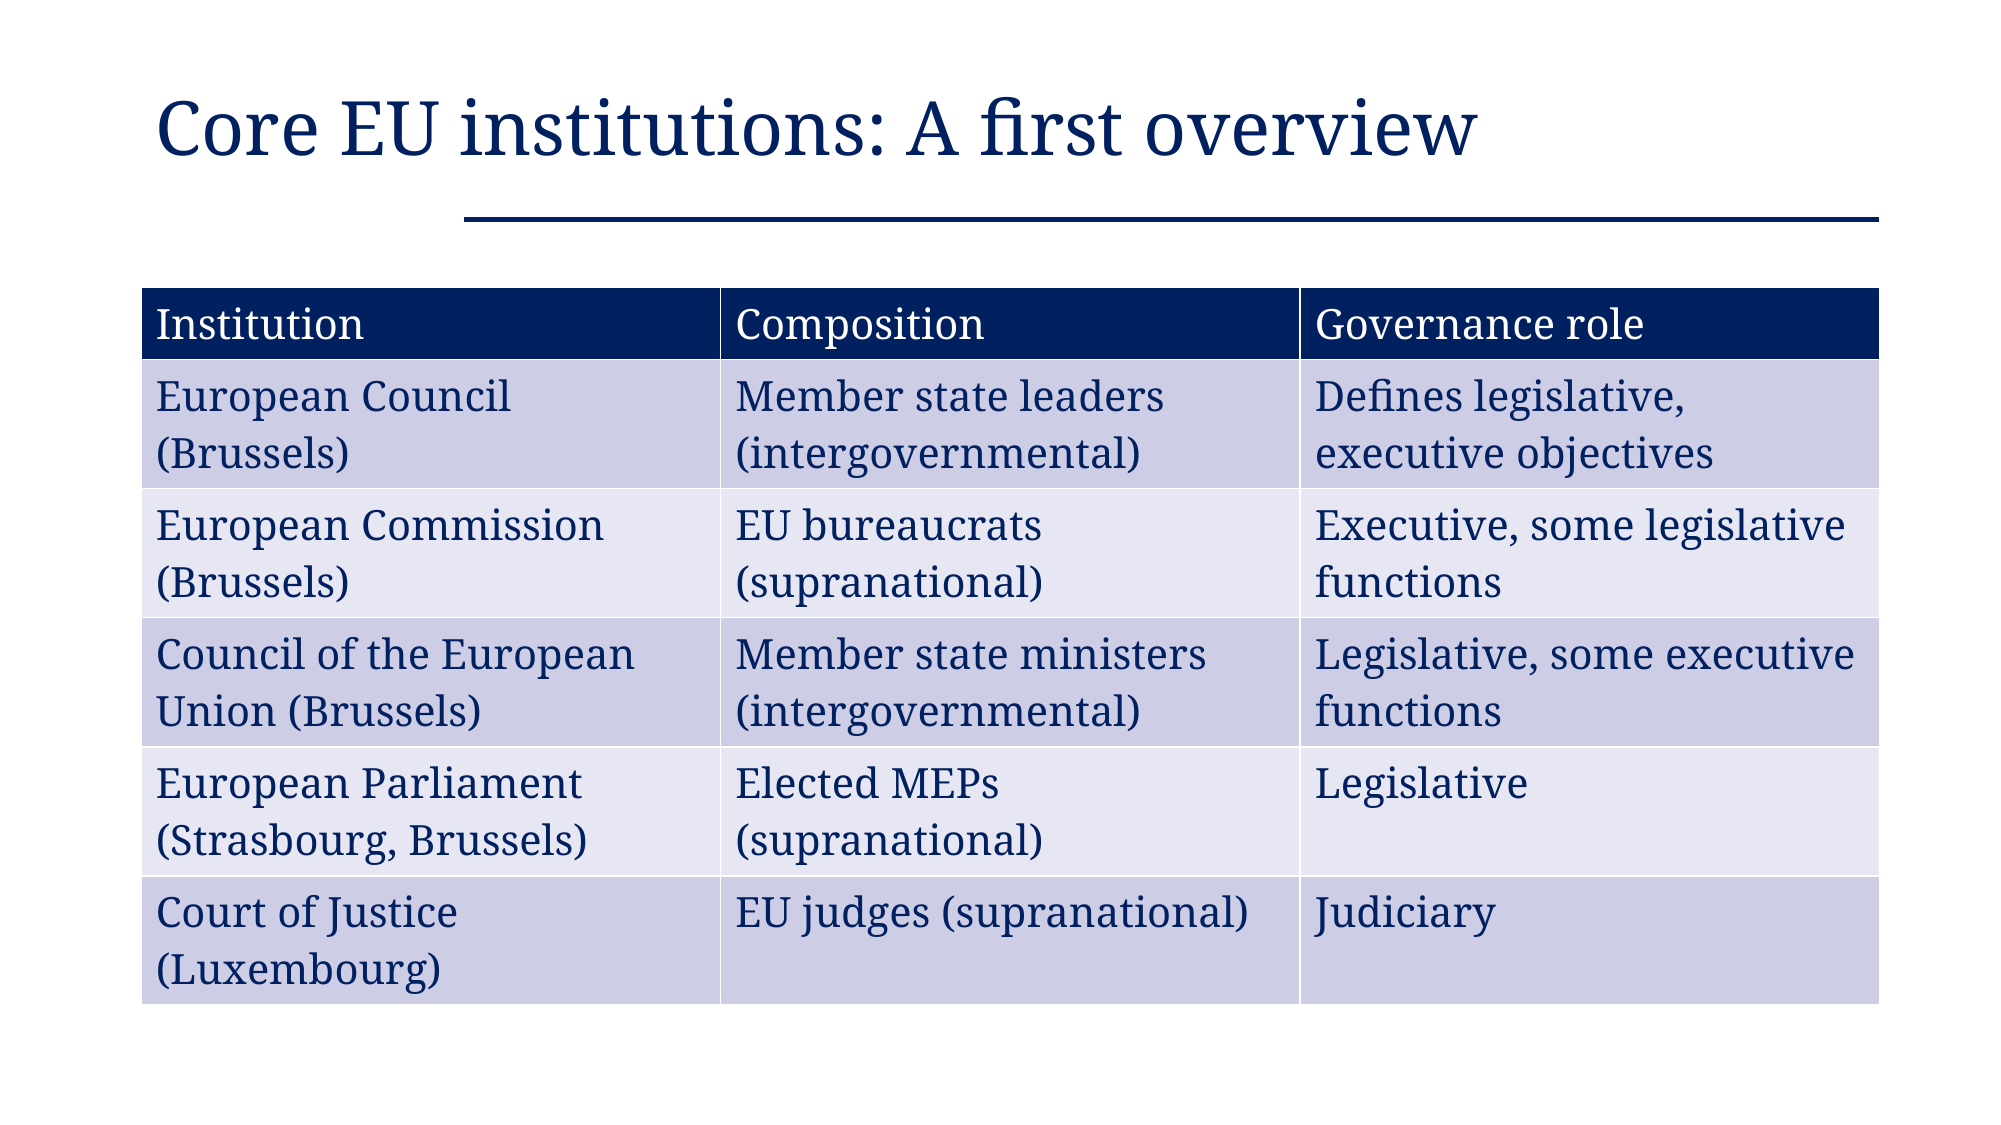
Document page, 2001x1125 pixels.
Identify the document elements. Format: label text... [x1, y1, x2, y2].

table_cell Council of the European Union (Brussels) [142, 618, 720, 746]
table_header Institution [142, 288, 720, 359]
table_cell Member state leaders (intergovernmental) [721, 360, 1299, 488]
table_cell EU judges (supranational) [721, 877, 1299, 1004]
table_cell Legislative, some executive functions [1301, 618, 1879, 746]
table_cell Judiciary [1301, 877, 1879, 1004]
table_cell European Commission (Brussels) [142, 489, 720, 617]
table_cell European Council (Brussels) [142, 360, 720, 488]
table_cell European Parliament (Strasbourg, Brussels) [142, 748, 720, 875]
table_cell Executive, some legislative functions [1301, 489, 1879, 617]
table_cell Legislative [1301, 748, 1879, 875]
table_header Composition [721, 288, 1299, 359]
table_header Governance role [1301, 288, 1879, 359]
table_cell Defines legislative, executive objectives [1301, 360, 1879, 488]
table_cell Member state ministers (intergovernmental) [721, 618, 1299, 746]
table_cell EU bureaucrats (supranational) [721, 489, 1299, 617]
table_cell Court of Justice (Luxembourg) [142, 877, 720, 1004]
table_cell Elected MEPs (supranational) [721, 748, 1299, 875]
text_box Core EU institutions: A first overview [140, 31, 1880, 220]
